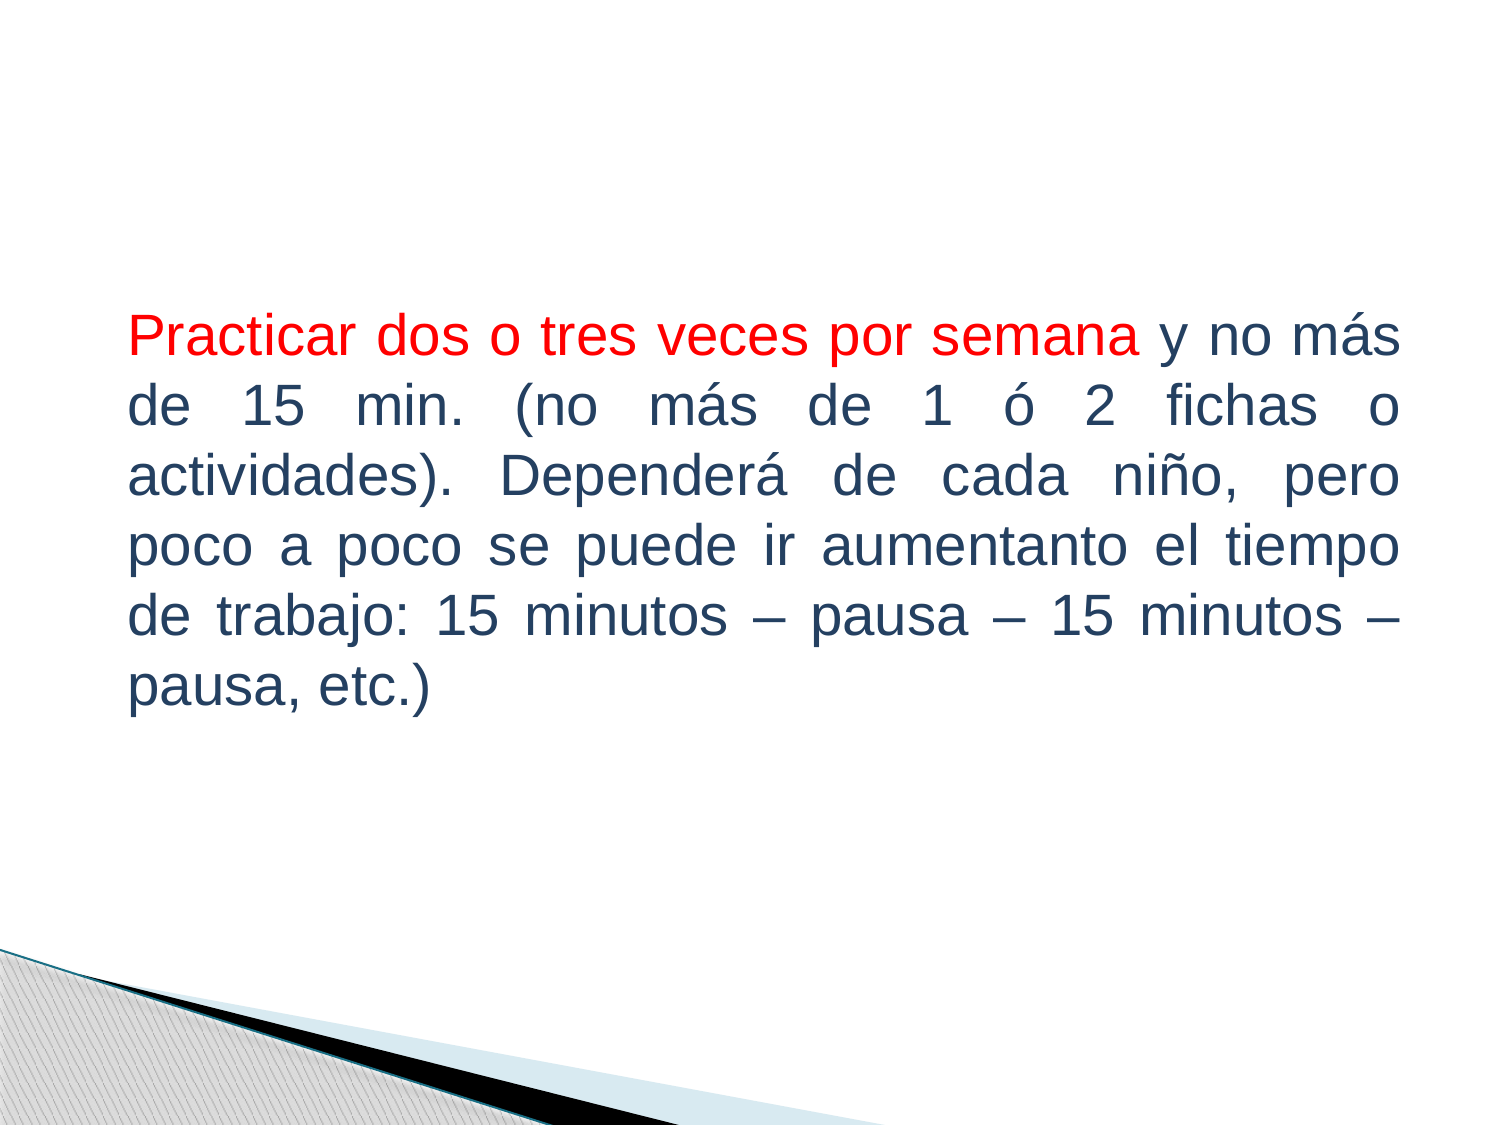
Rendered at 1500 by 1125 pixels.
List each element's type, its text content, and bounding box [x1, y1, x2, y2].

text_box Practicar dos o tres veces por semana y no más de 15 min. (no más de 1 ó 2 fichas o actividades). Dependerá de cada niño, pero poco a poco se puede ir aumentanto el tiempo de trabajo: 15 minutos – pausa – 15 minutos – pausa, etc.) [112, 289, 1418, 725]
